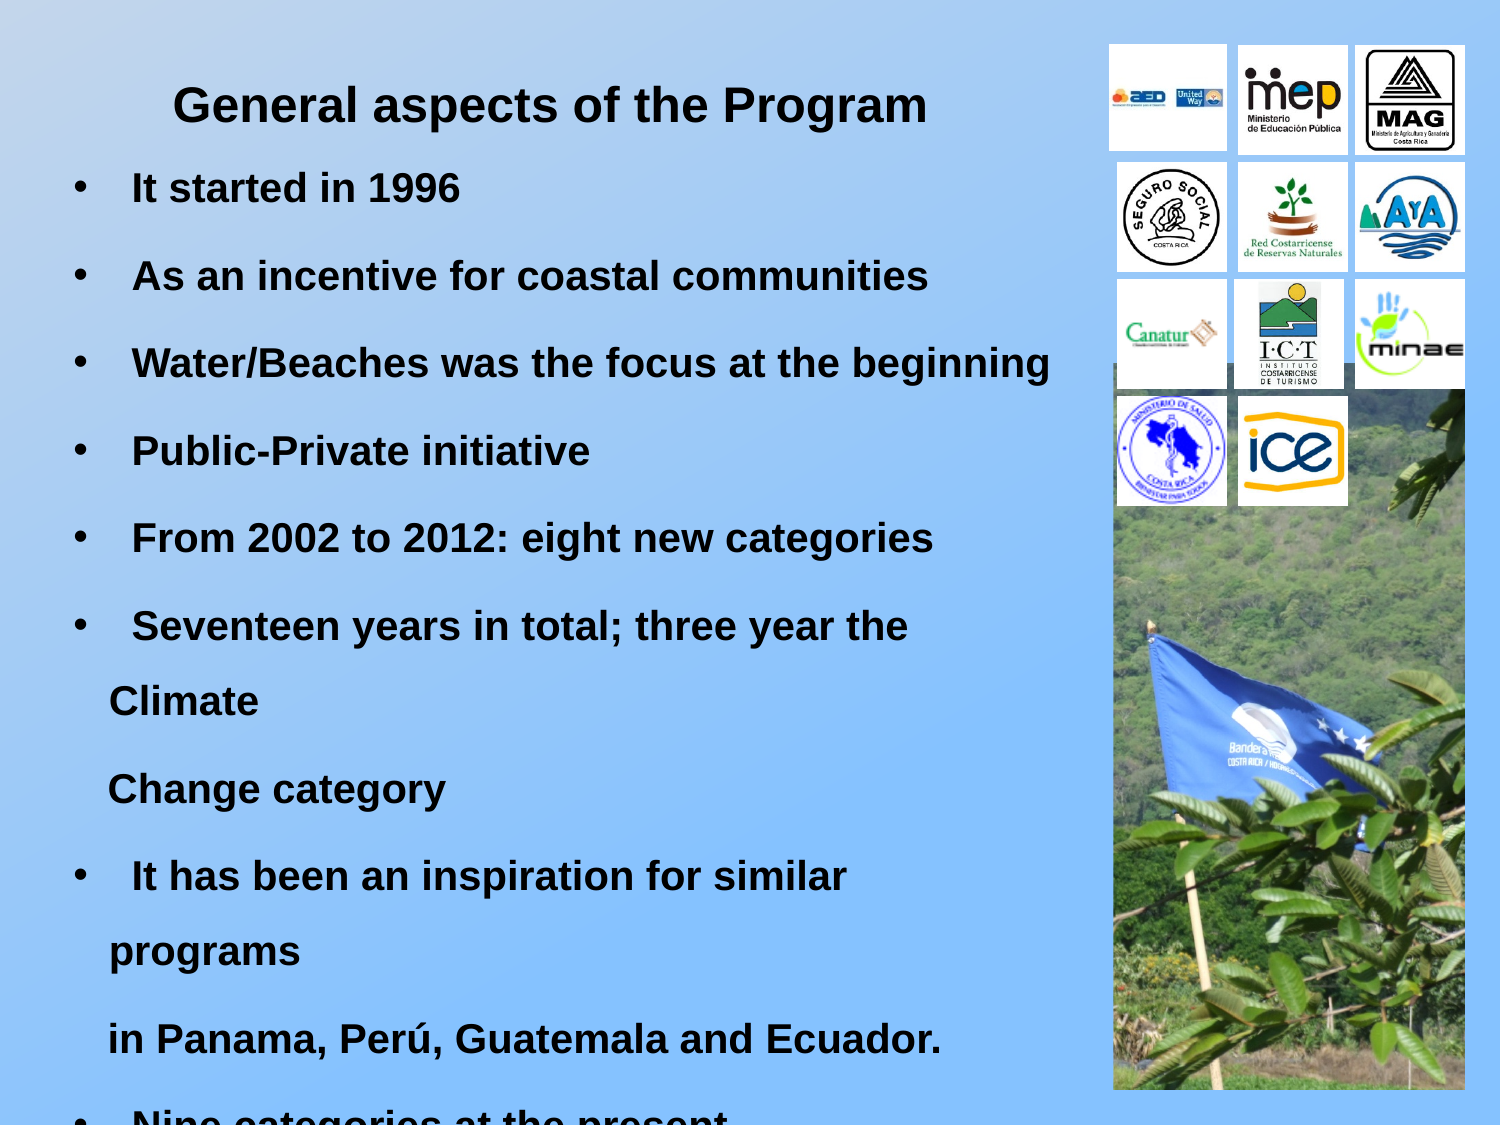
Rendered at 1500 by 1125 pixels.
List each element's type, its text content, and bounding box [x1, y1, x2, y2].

text_box General aspects of the Program [0, 35, 1102, 140]
text_box It started in 1996 As an incentive for coastal communities Water/Beaches was the focus at the beginning Public-Private initiative From 2002 to 2012: eight new categories Seventeen years in total; three year the Climate Change category It has been an inspiration for similar programs in Panama, Perú, Guatemala and Ecuador. Nine categories at the present 2216 Local Committees [58, 128, 1067, 1125]
picture [1109, 25, 1466, 1091]
